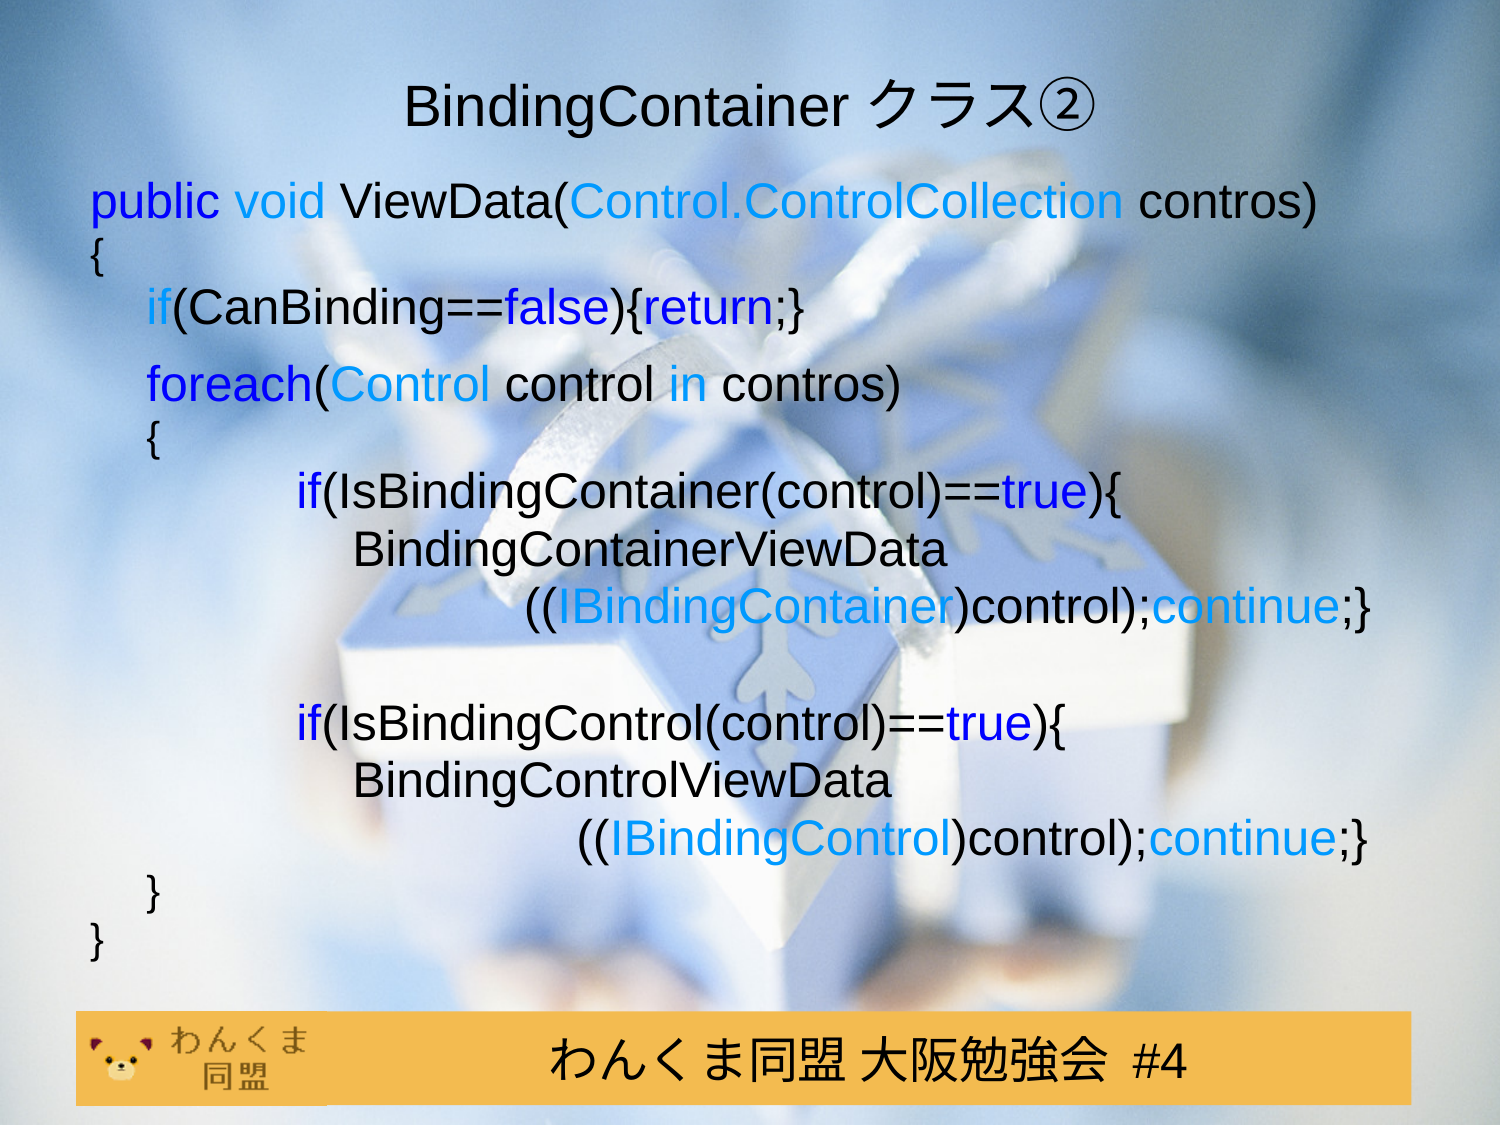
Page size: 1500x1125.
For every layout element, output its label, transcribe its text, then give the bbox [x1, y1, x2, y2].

picture [0, 0, 1500, 1125]
list public void ViewData(Control.ControlCollection contros) { if(CanBinding==false){return;} foreach(Control control in contros) { if(IsBindingContainer(control)==true){ BindingContainerViewData ((IBindingContainer)control);continue;} if(IsBindingControl(control)==true){ BindingControlViewData ((IBindingControl)control);continue;} } } [74, 172, 1426, 1006]
title BindingContainerクラス② [74, 44, 1426, 162]
